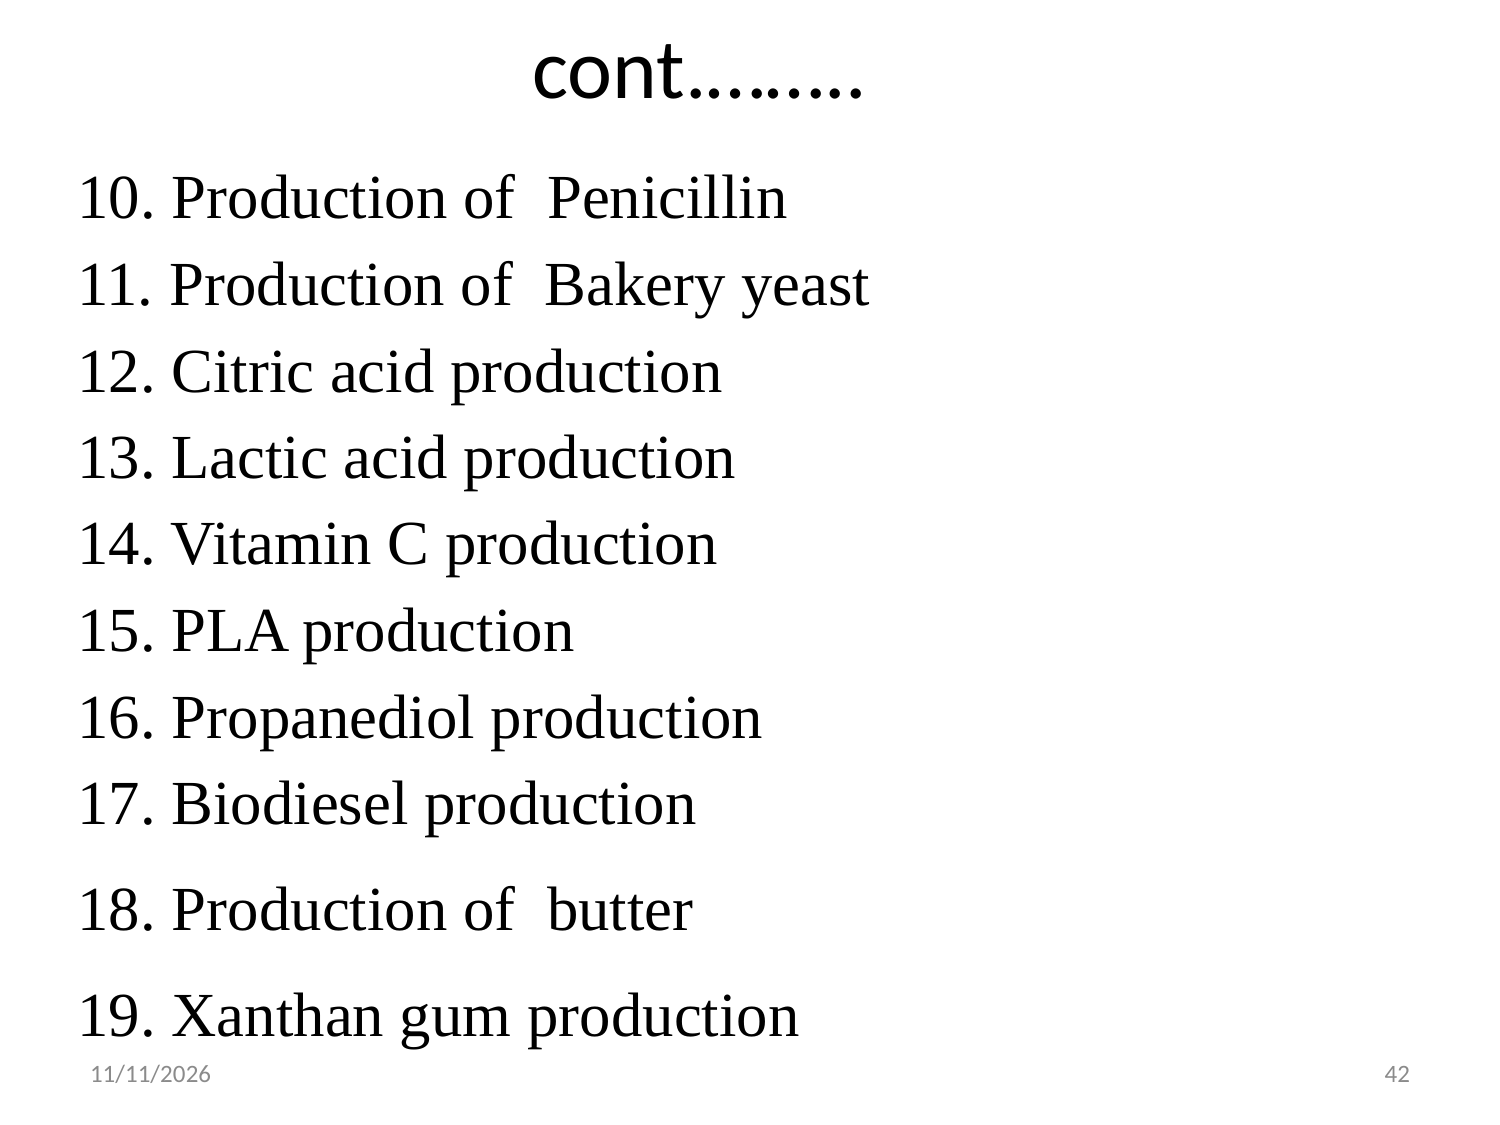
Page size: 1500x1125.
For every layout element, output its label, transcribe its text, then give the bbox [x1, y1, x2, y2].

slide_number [75, 1042, 425, 1103]
title cont.…….. [24, 6, 1375, 124]
list 10. Production of Penicillin 11. Production of Bakery yeast 12. Citric acid production 13. Lactic acid production 14. Vitamin C production 15. PLA production 16. Propanediol production 17. Biodiesel production 18. Production of butter 19. Xanthan gum production [62, 137, 1425, 1063]
slide_number 42 [1074, 1042, 1425, 1103]
